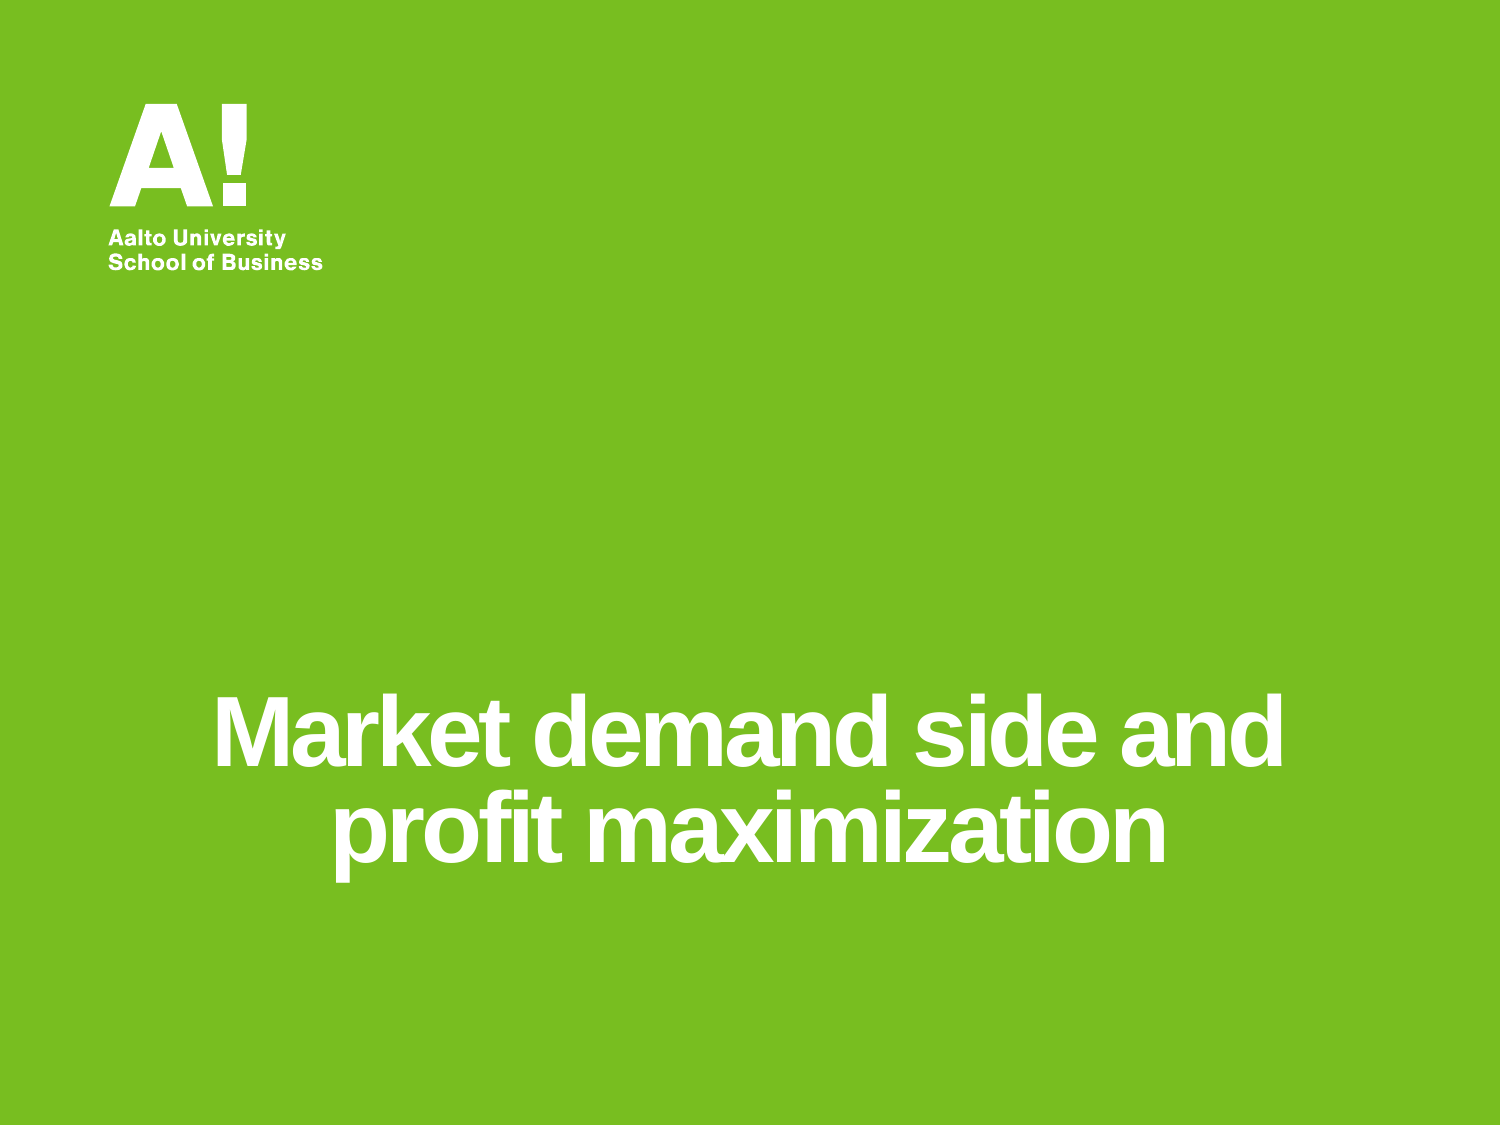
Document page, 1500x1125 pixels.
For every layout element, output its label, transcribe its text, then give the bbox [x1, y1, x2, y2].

title Market demand side and profit maximization [95, 449, 1405, 882]
